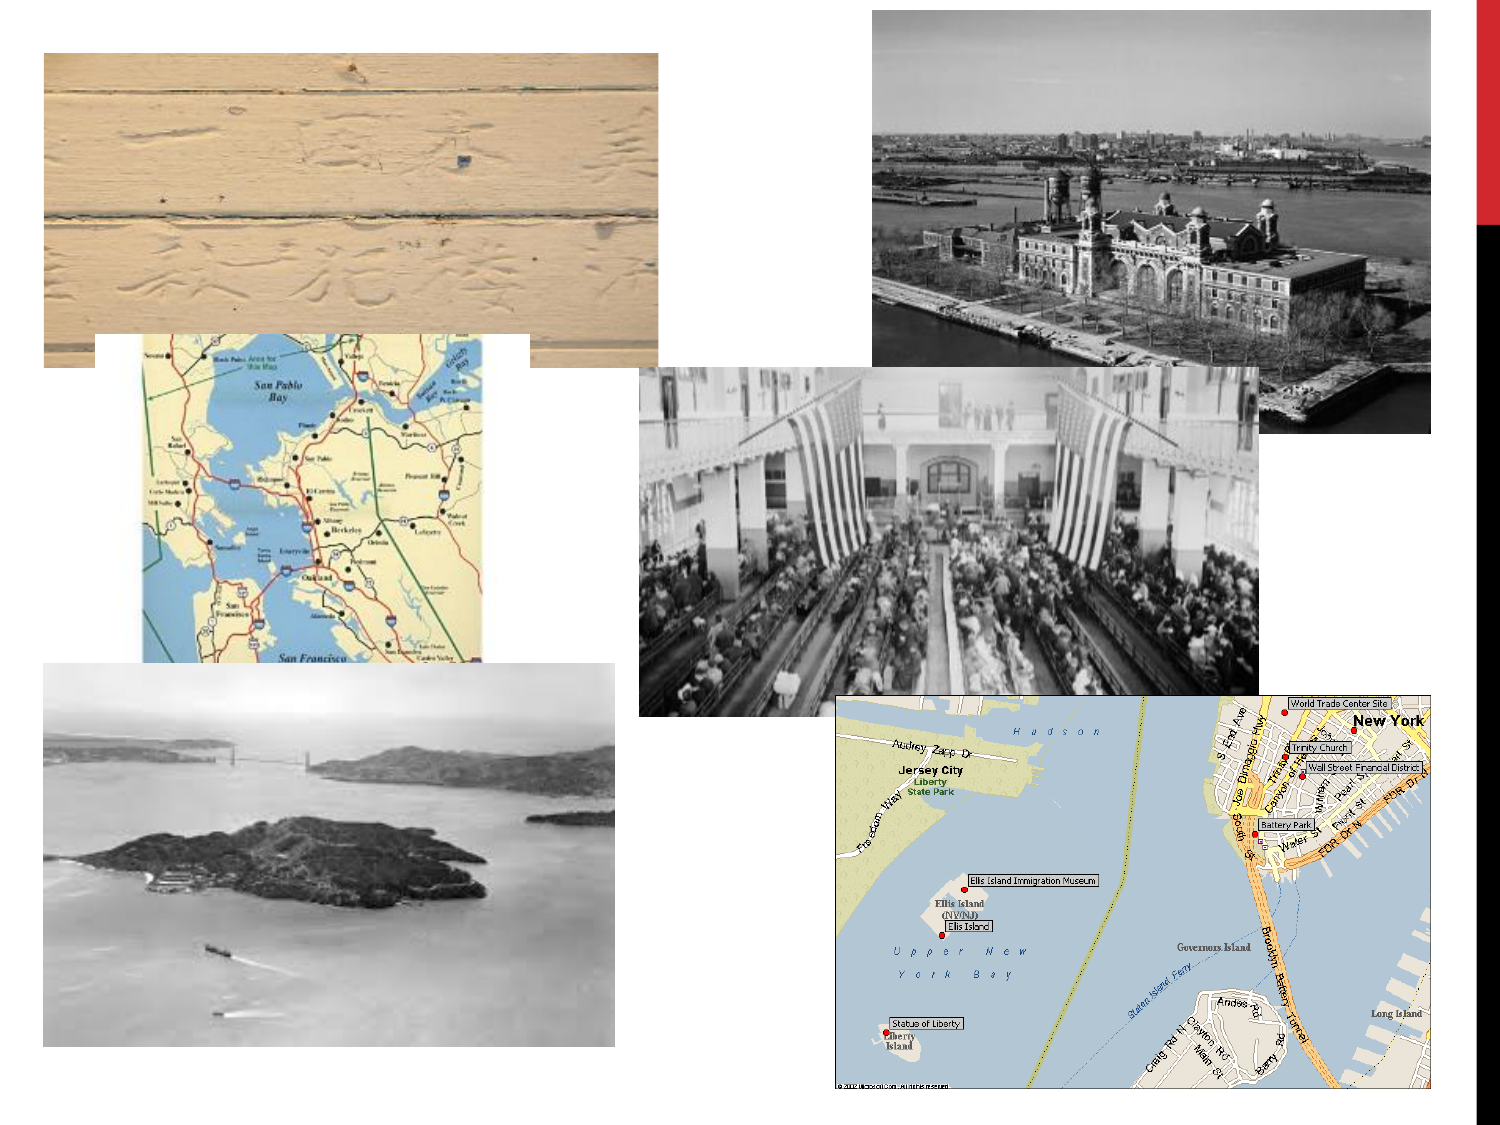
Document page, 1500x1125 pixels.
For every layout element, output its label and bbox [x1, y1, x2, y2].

picture [638, 9, 1432, 1090]
picture [43, 333, 616, 1048]
list [43, 52, 659, 369]
